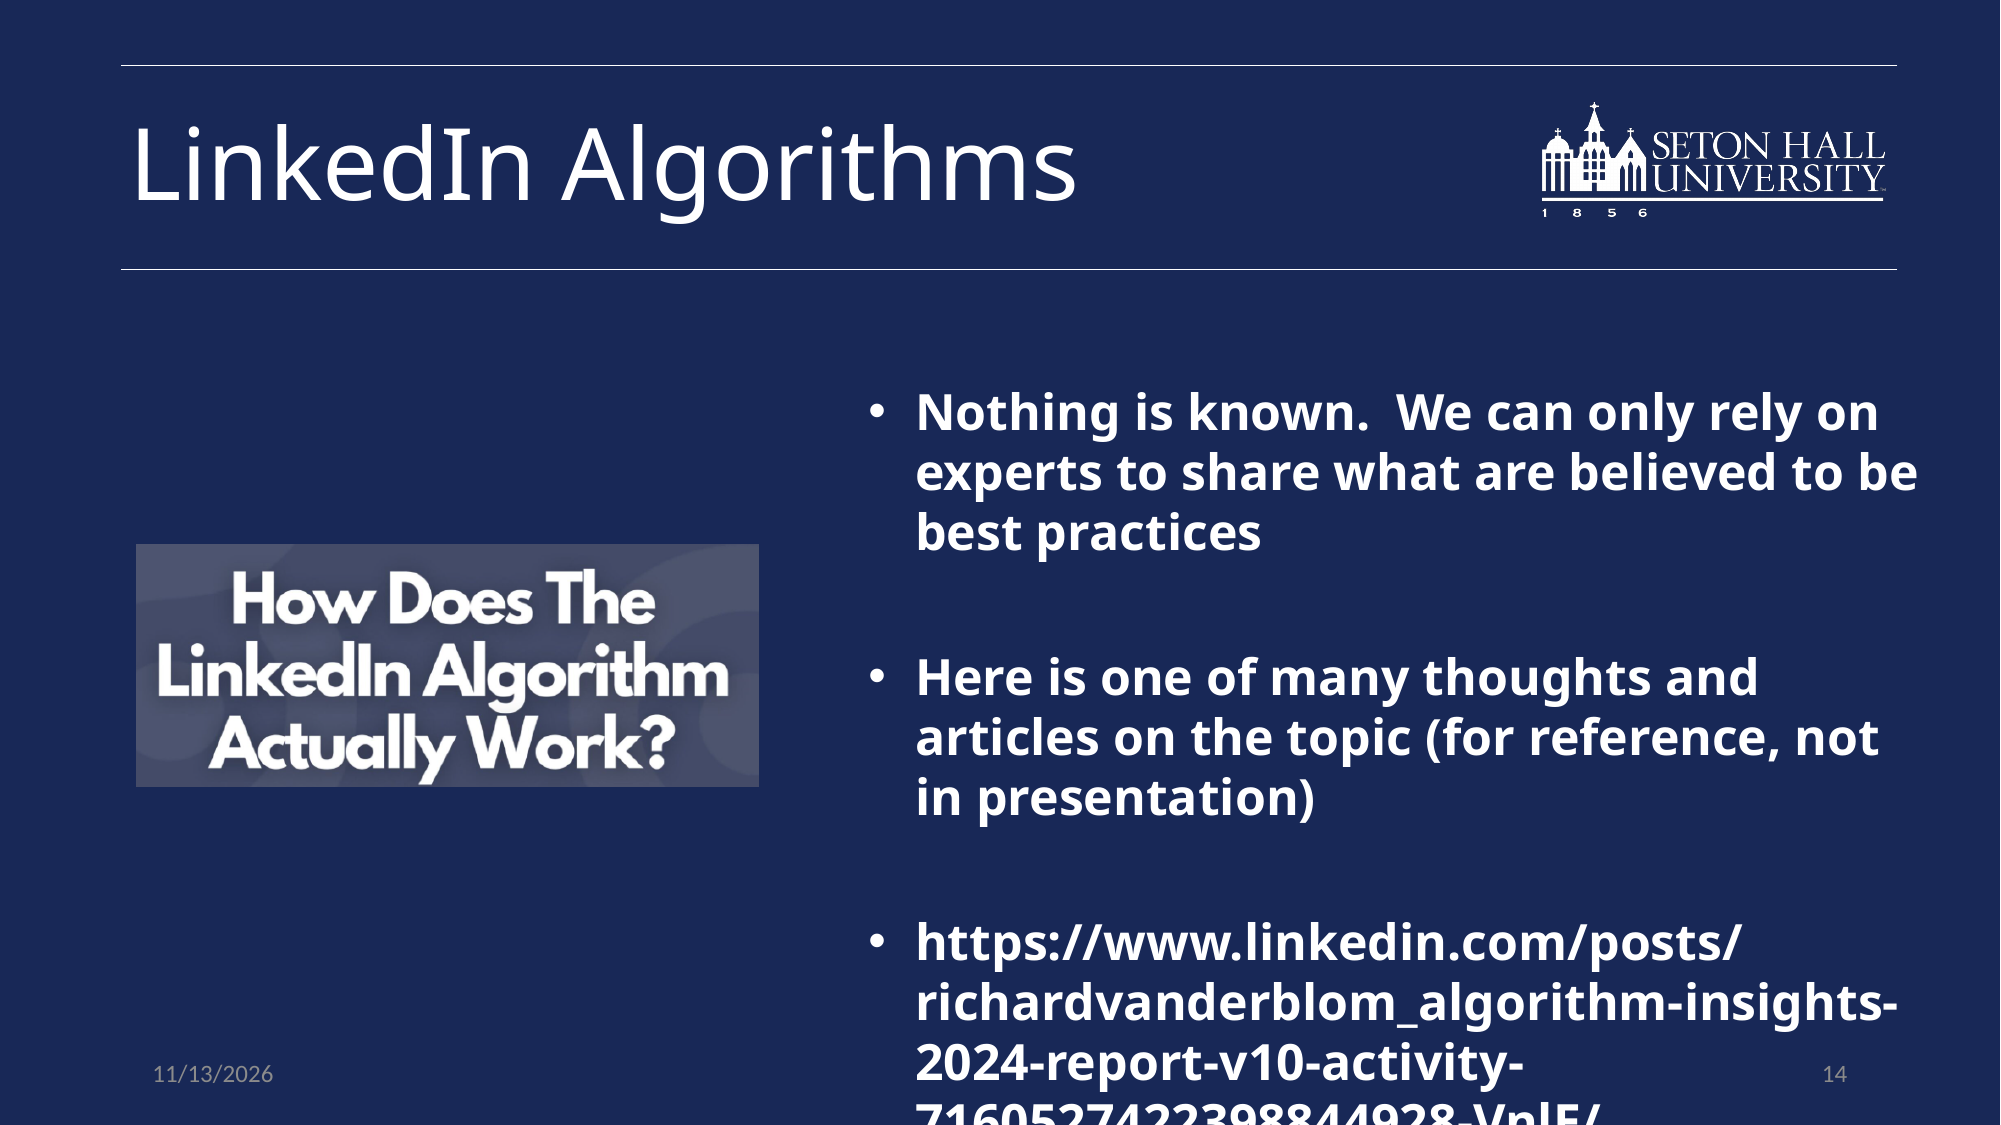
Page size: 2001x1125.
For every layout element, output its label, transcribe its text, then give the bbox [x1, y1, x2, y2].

text_box LinkedIn Algorithms [114, 92, 1373, 228]
slide_number 14 [1412, 1042, 1863, 1103]
picture [136, 544, 759, 787]
text_box Nothing is known. We can only rely on experts to share what are believed to be best practices Here is one of many thoughts and articles on the topic (for reference, not in presentation) https://www.linkedin.com/posts/richardvanderblom_algorithm-insights-2024-report-v10-activity-7160527422398844928-VnlE/ [778, 373, 1955, 1125]
picture [1542, 102, 1886, 217]
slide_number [137, 1042, 588, 1103]
